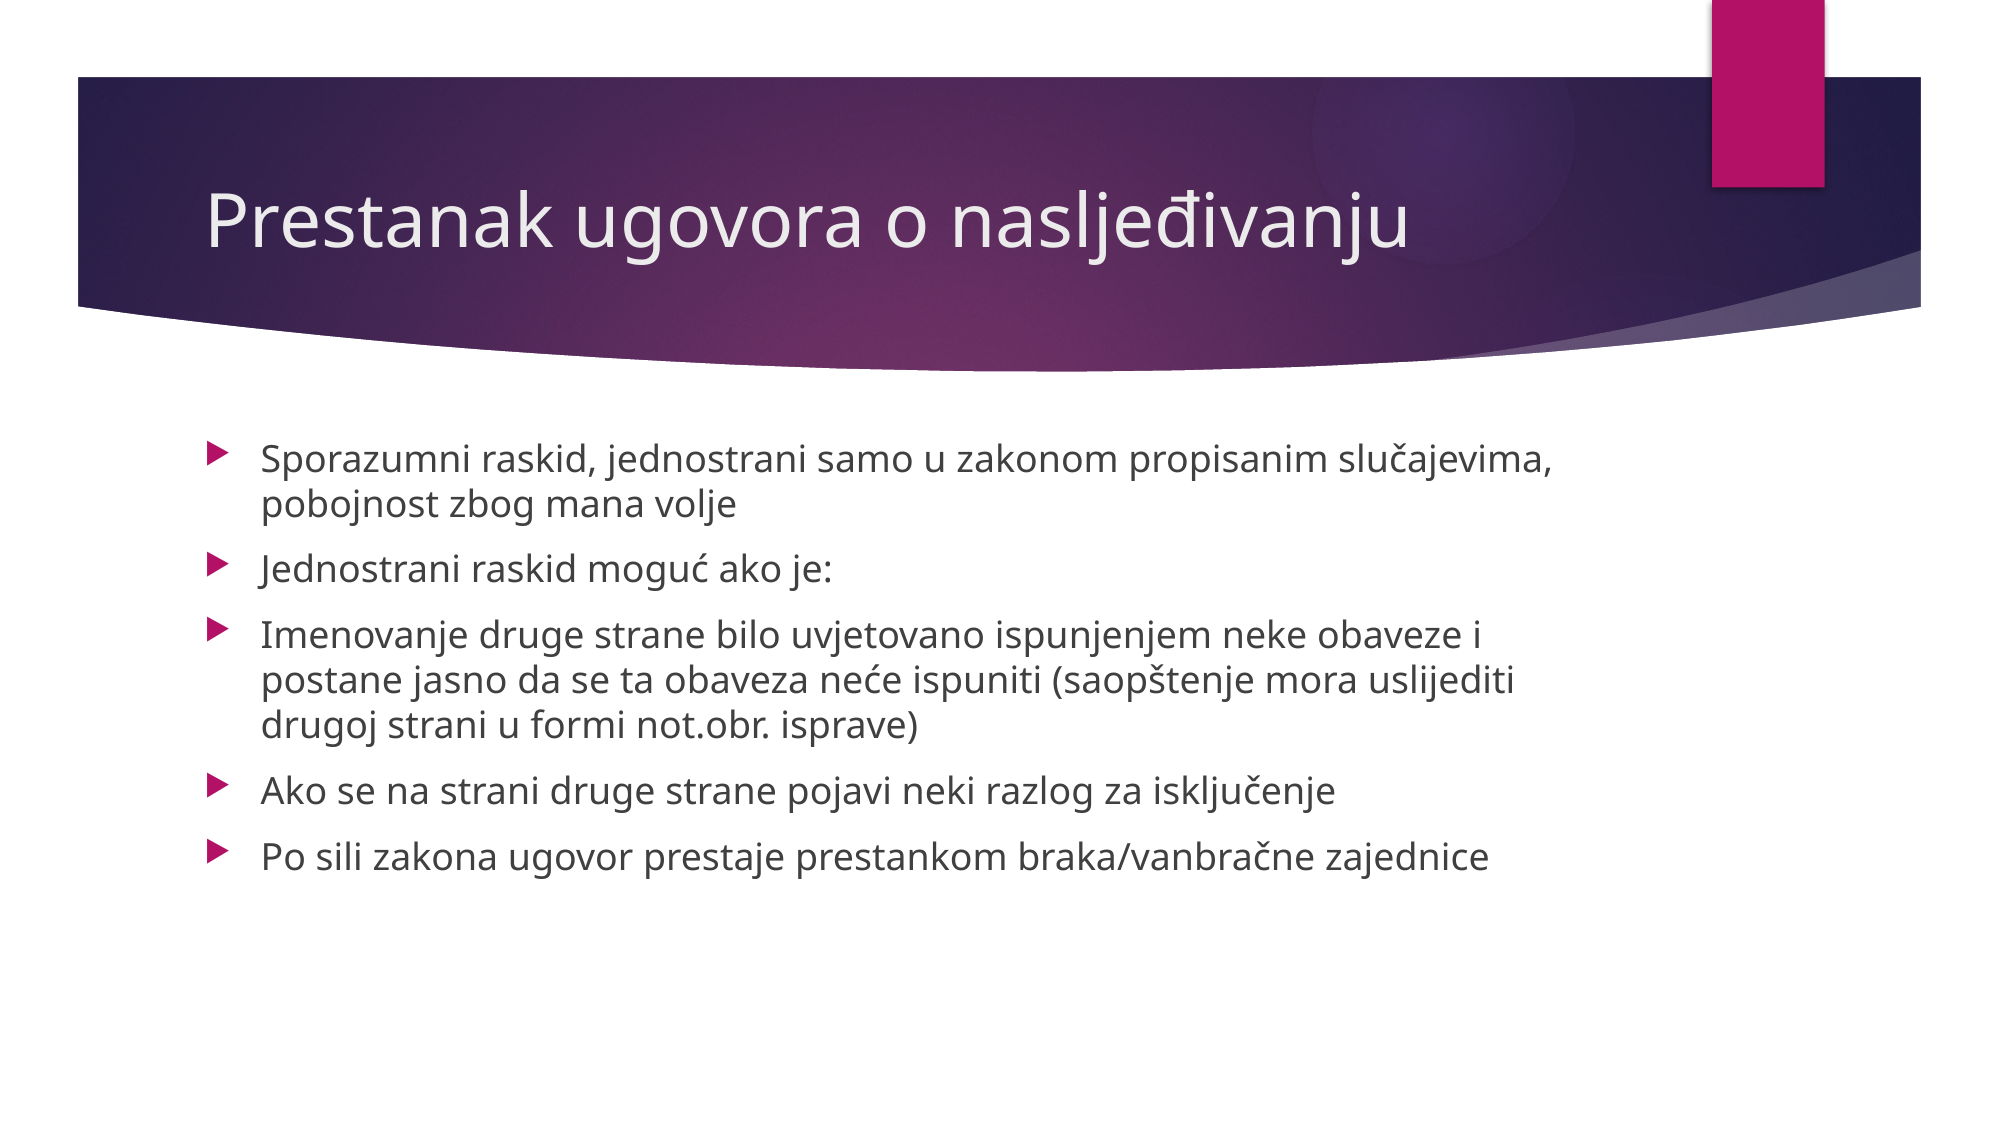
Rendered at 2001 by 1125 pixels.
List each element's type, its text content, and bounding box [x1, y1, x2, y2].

title Prestanak ugovora o nasljeđivanju [189, 159, 1627, 276]
list Sporazumni raskid, jednostrani samo u zakonom propisanim slučajevima, pobojnost zbog mana volje Jednostrani raskid moguć ako je: Imenovanje druge strane bilo uvjetovano ispunjenjem neke obaveze i postane jasno da se ta obaveza neće ispuniti (saopštenje mora uslijediti drugoj strani u formi not.obr. isprave) Ako se na strani druge strane pojavi neki razlog za isključenje Po sili zakona ugovor prestaje prestankom braka/vanbračne zajednice [189, 427, 1638, 988]
